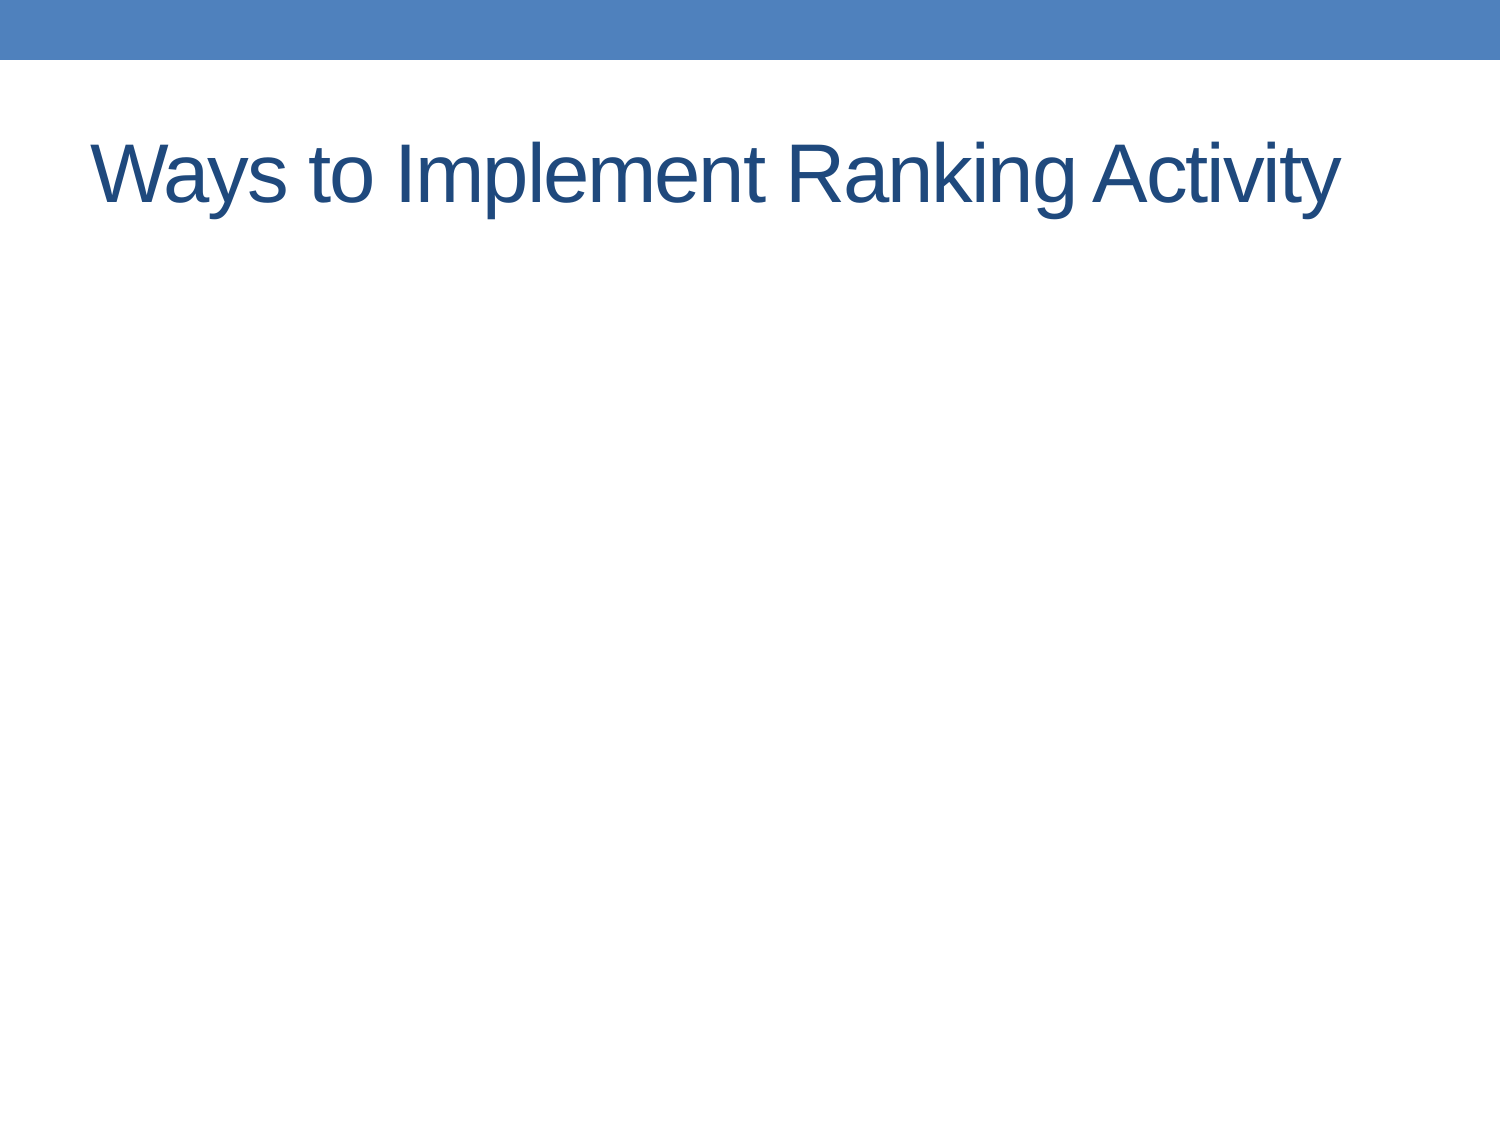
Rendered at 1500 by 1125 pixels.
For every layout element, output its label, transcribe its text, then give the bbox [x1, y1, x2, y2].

title Ways to Implement Ranking Activity [75, 87, 1425, 250]
